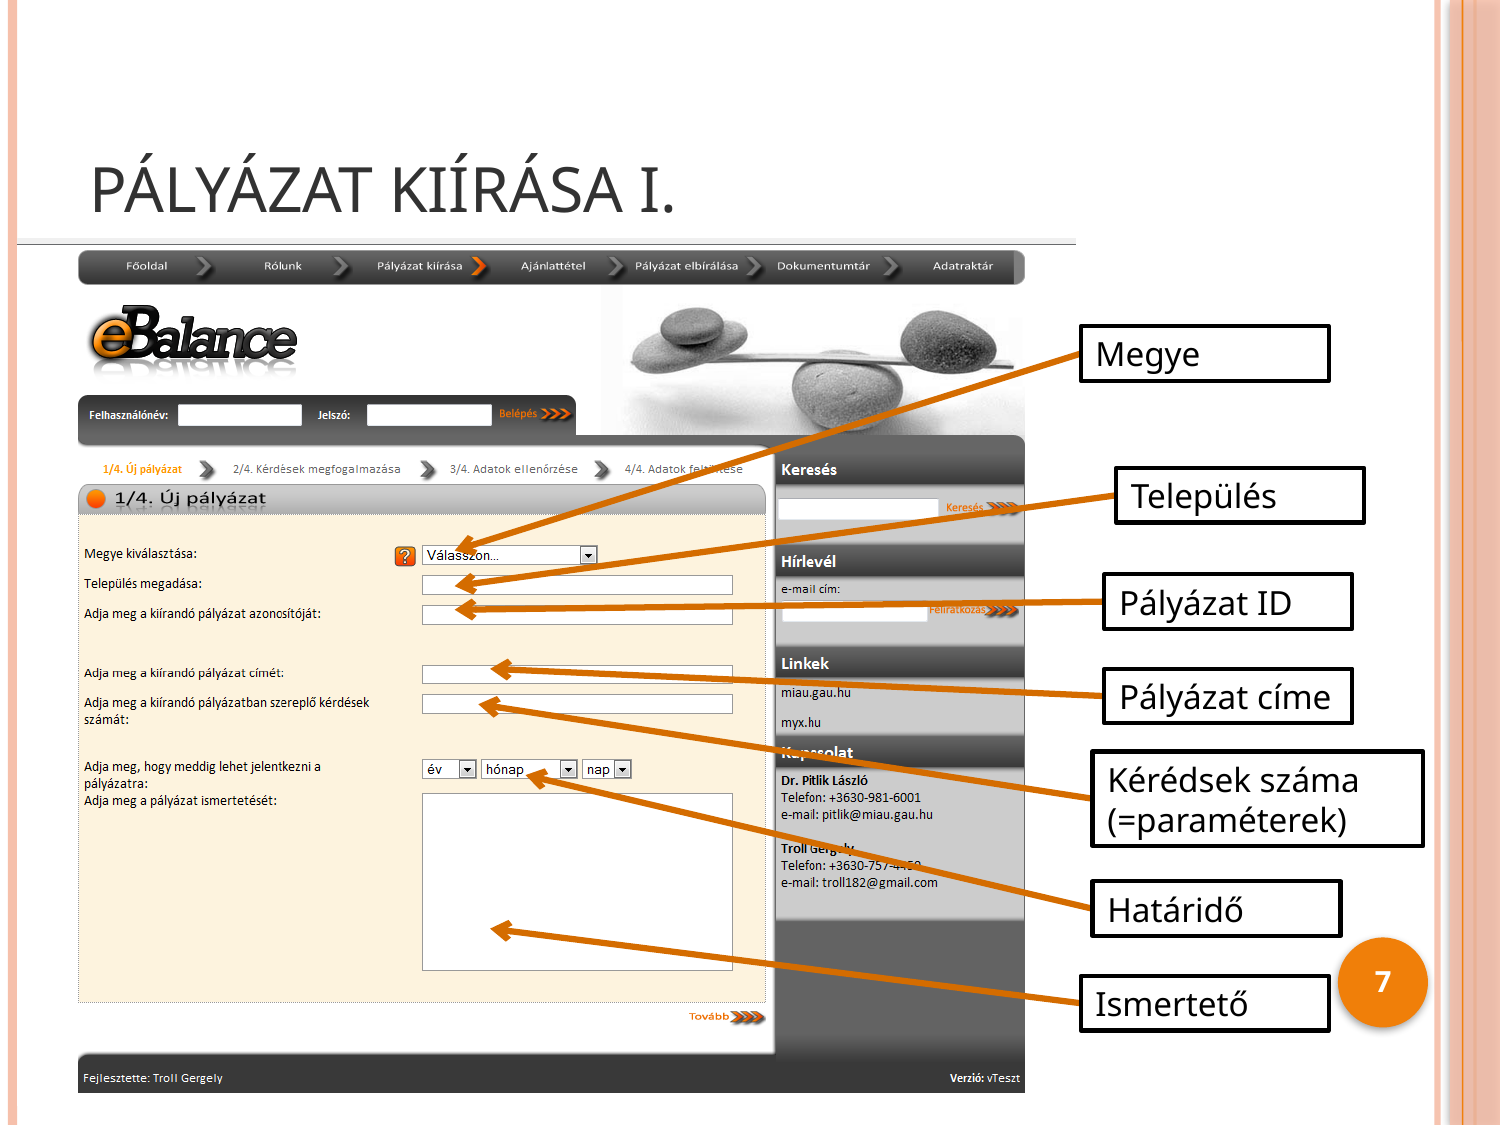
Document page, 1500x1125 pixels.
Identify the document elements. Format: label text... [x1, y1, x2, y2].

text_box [454, 353, 1082, 493]
text_box Település [1114, 466, 1366, 525]
text_box Határidő [1090, 879, 1343, 938]
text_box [454, 495, 1117, 587]
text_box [489, 668, 1105, 697]
text_box Ismertető [1082, 974, 1331, 1033]
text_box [477, 703, 1093, 800]
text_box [525, 774, 1094, 910]
text_box Pályázat ID [1102, 572, 1354, 631]
text_box Kérédsek száma (=paraméterek) [1098, 749, 1425, 848]
text_box Megye [1082, 324, 1331, 383]
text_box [454, 601, 1105, 611]
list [17, 237, 1076, 1107]
slide_number 7 [1333, 940, 1434, 1027]
text_box Pályázat címe [1102, 667, 1354, 725]
title Pályázat kiírása I. [75, 45, 1300, 233]
table_cell 315 [483, 669, 489, 703]
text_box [489, 928, 1082, 1005]
